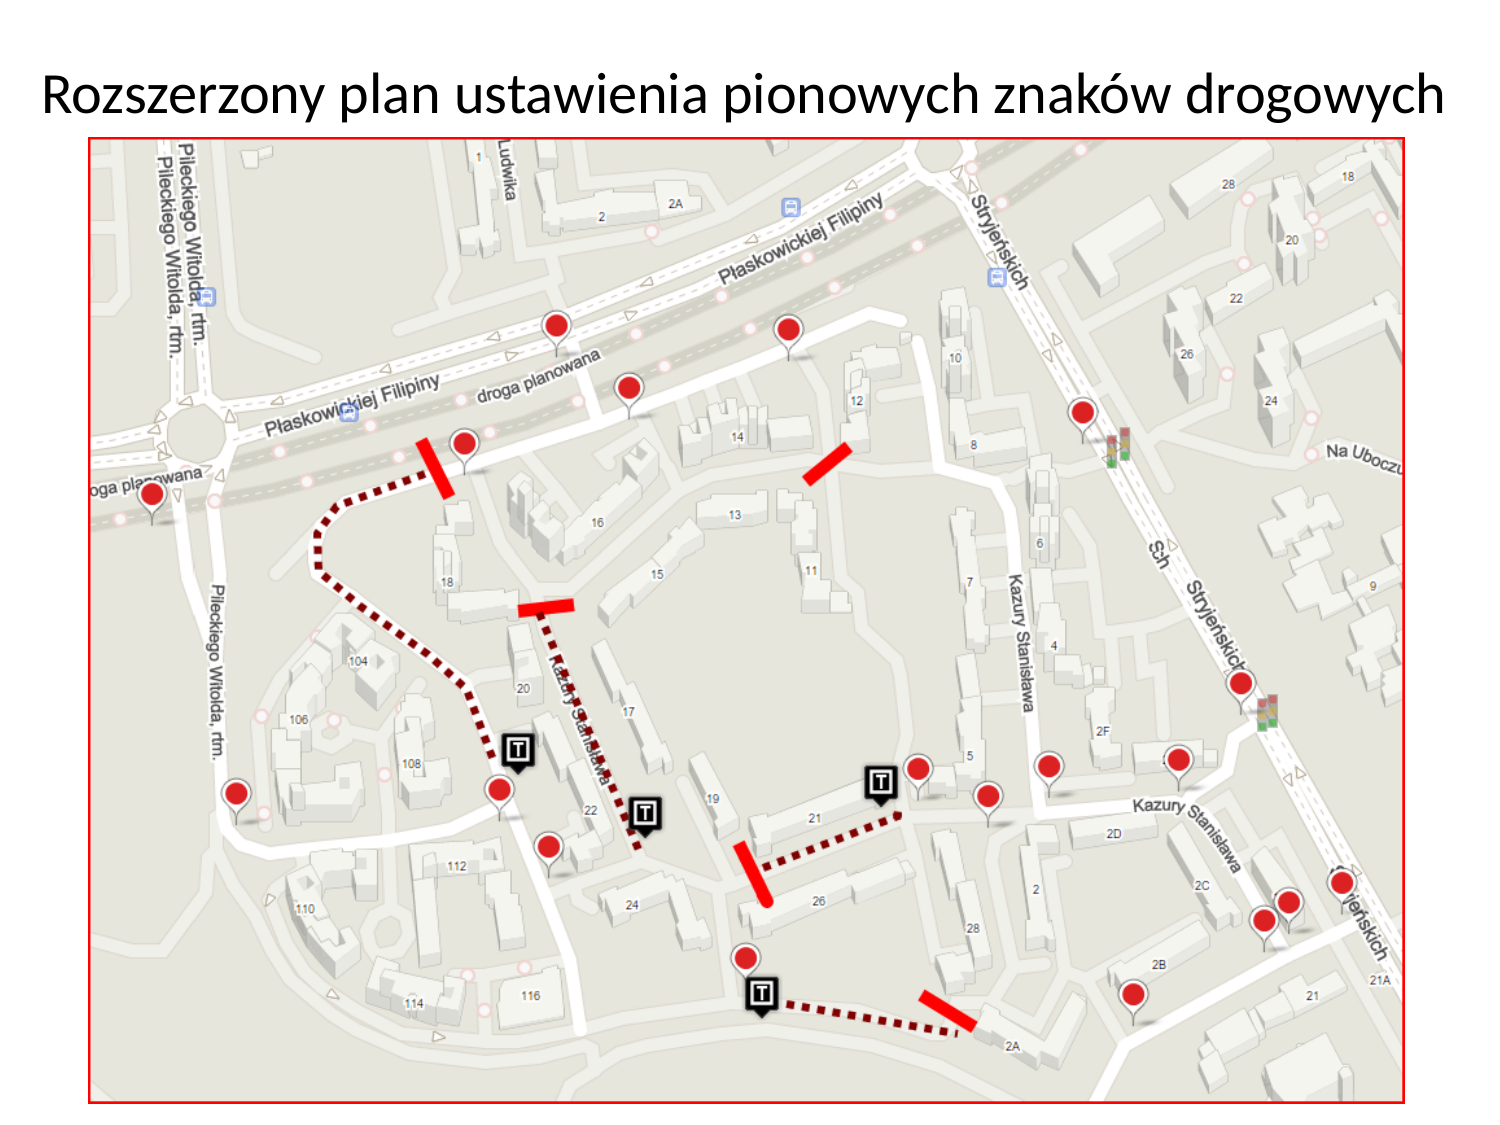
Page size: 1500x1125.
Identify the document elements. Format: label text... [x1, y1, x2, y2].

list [88, 136, 1405, 1104]
title Rozszerzony plan ustawienia pionowych znaków drogowych [17, 30, 1471, 149]
